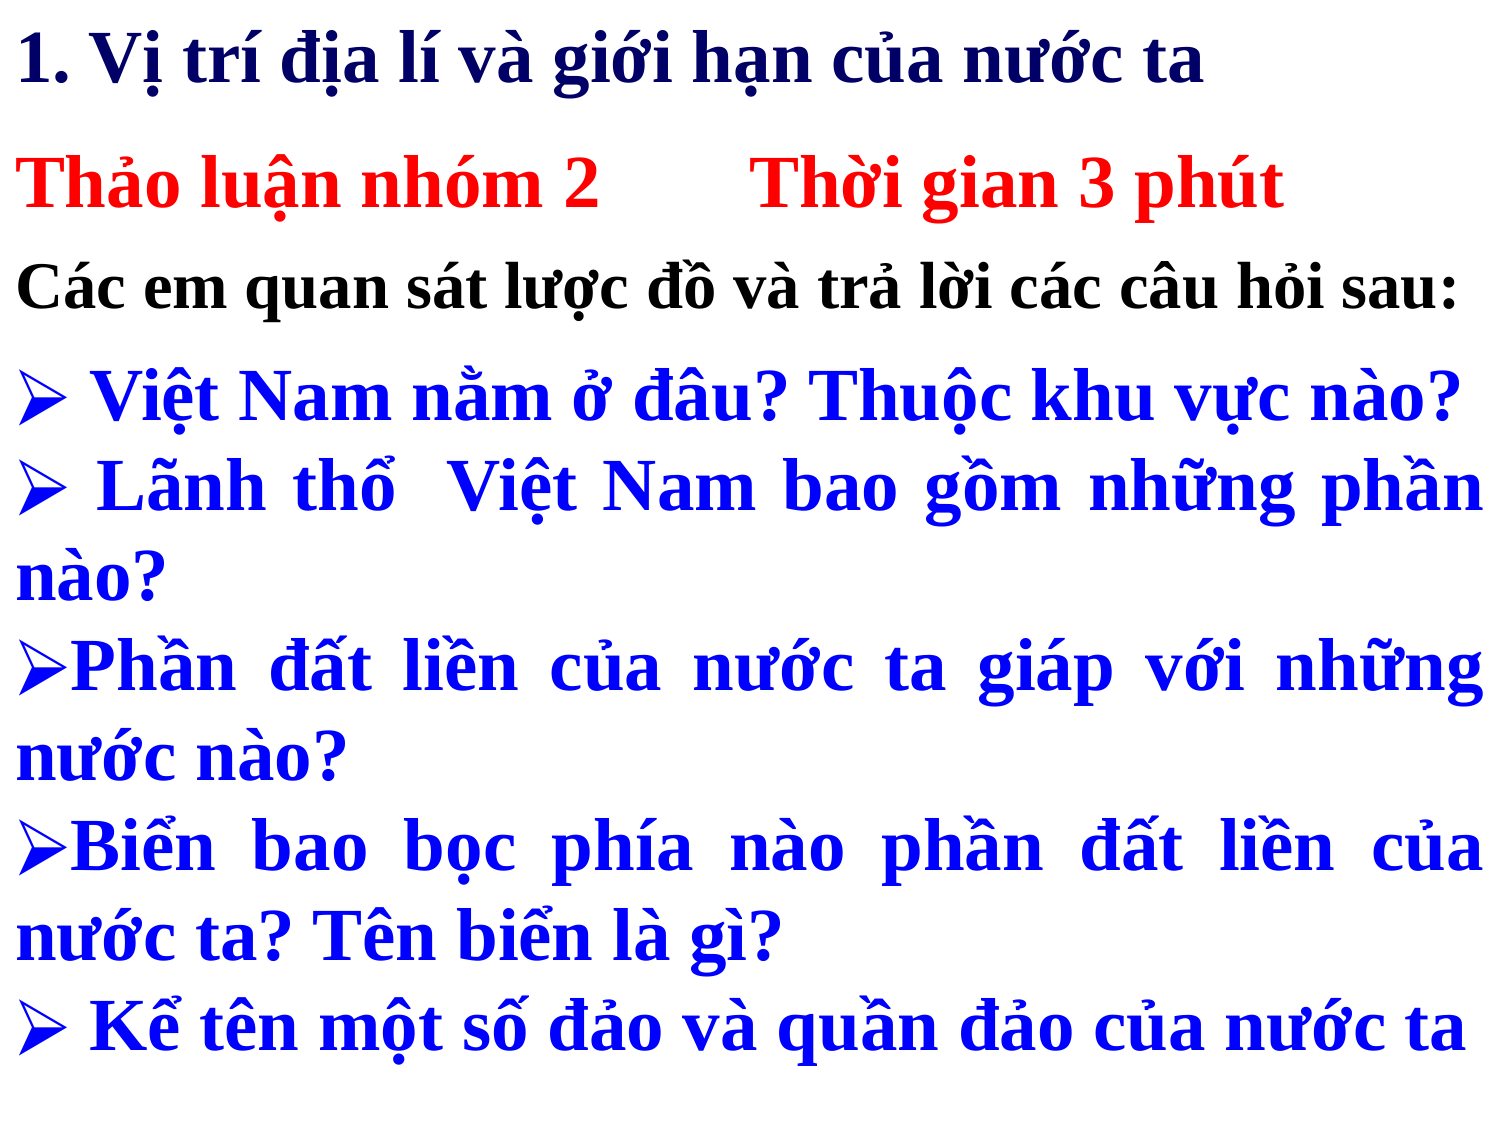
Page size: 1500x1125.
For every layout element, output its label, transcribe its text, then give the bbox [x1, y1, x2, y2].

list Các em quan sát lược đồ và trả lời các câu hỏi sau: [0, 249, 1500, 337]
text_box Thảo luận nhóm 2 Thời gian 3 phút [0, 124, 1500, 230]
text_box Việt Nam nằm ở đâu? Thuộc khu vực nào? Lãnh thổ Việt Nam bao gồm những phần nào? Phần đất liền của nước ta giáp với những nước nào? Biển bao bọc phía nào phần đất liền của nước ta? Tên biển là gì? Kể tên một số đảo và quần đảo của nước ta [0, 337, 1500, 1073]
text_box 1. Vị trí địa lí và giới hạn của nước ta [0, 0, 1500, 105]
